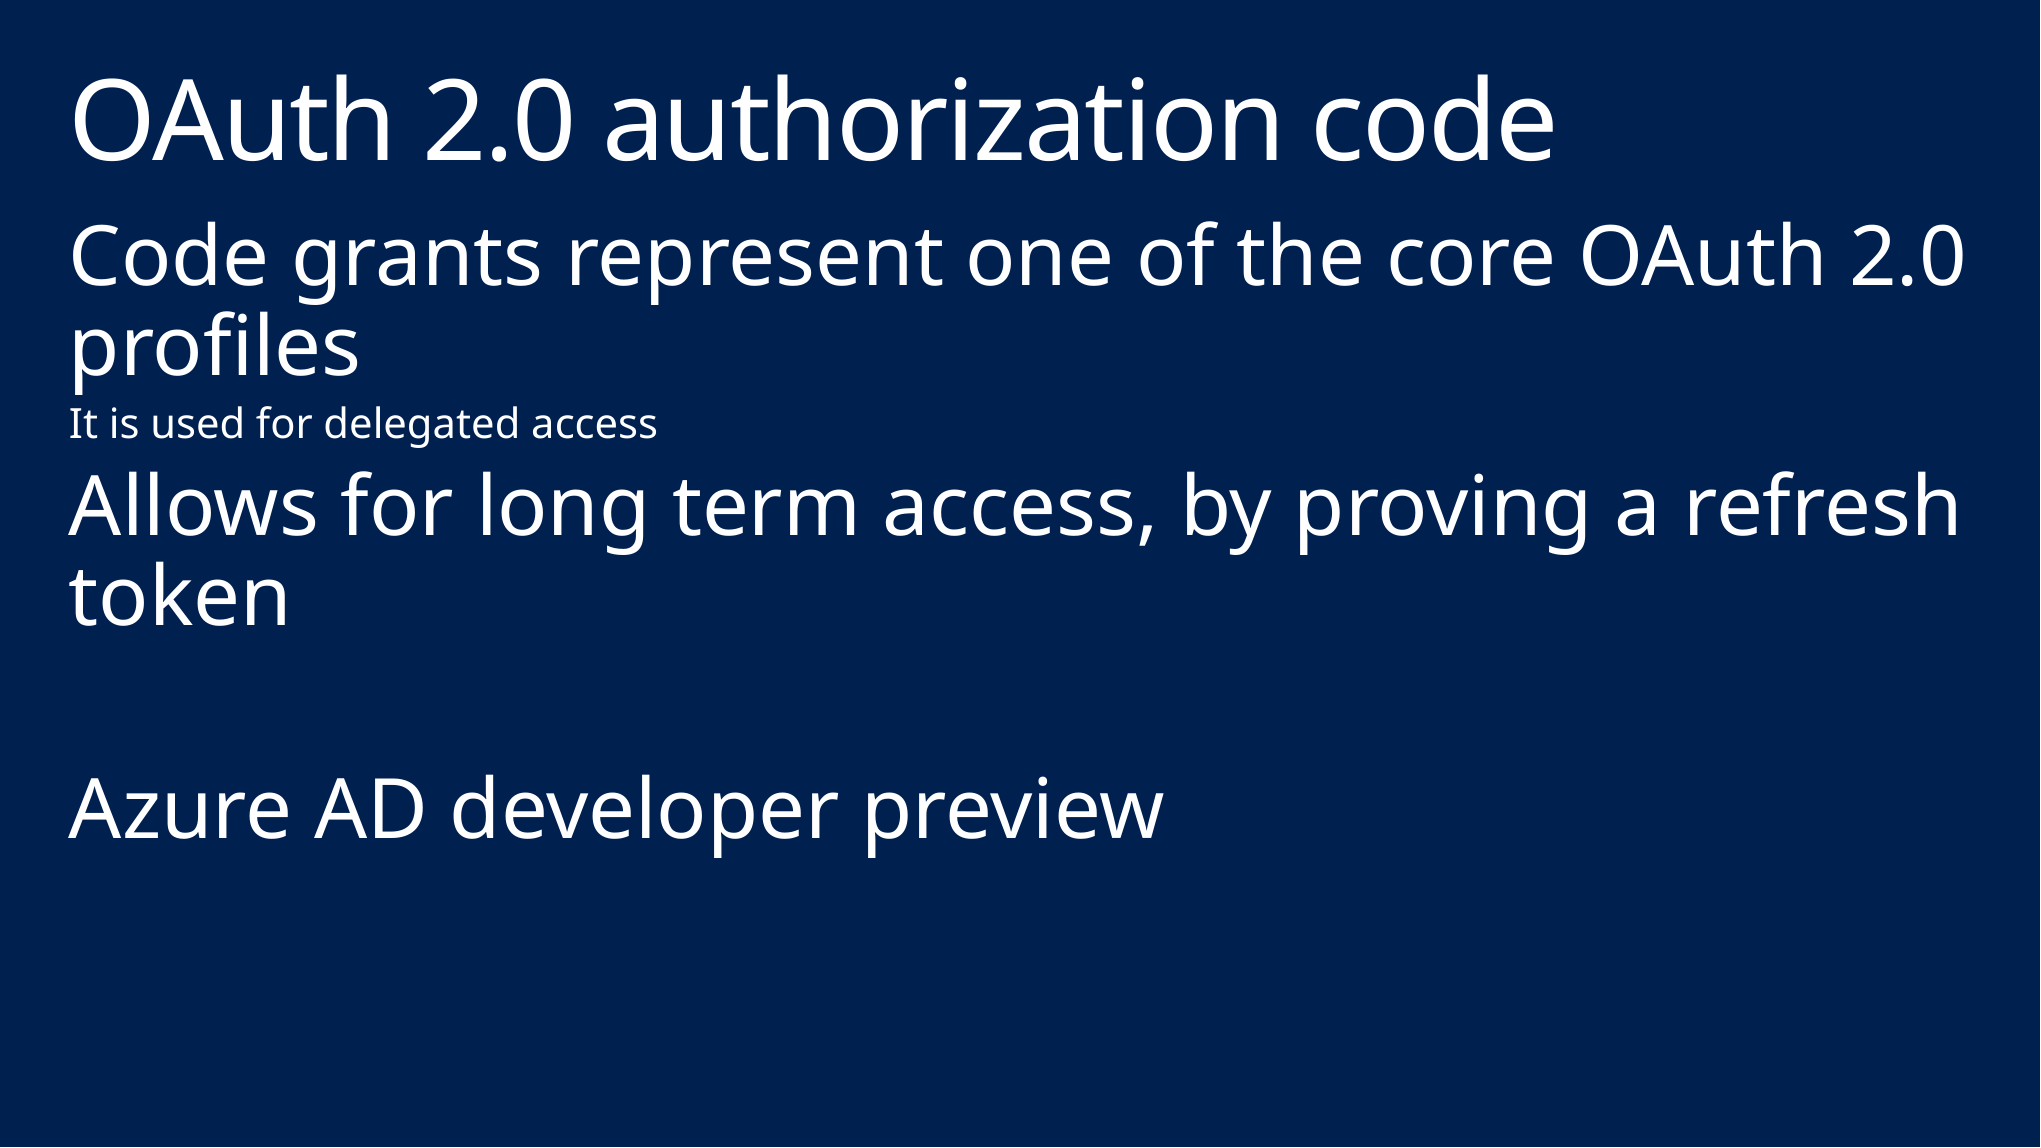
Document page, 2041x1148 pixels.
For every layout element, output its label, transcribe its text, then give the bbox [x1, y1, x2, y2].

list Code grants represent one of the core OAuth 2.0 profiles It is used for delegated access Allows for long term access, by proving a refresh token Azure AD developer preview [45, 198, 1996, 891]
title OAuth 2.0 authorization code [45, 48, 1996, 198]
